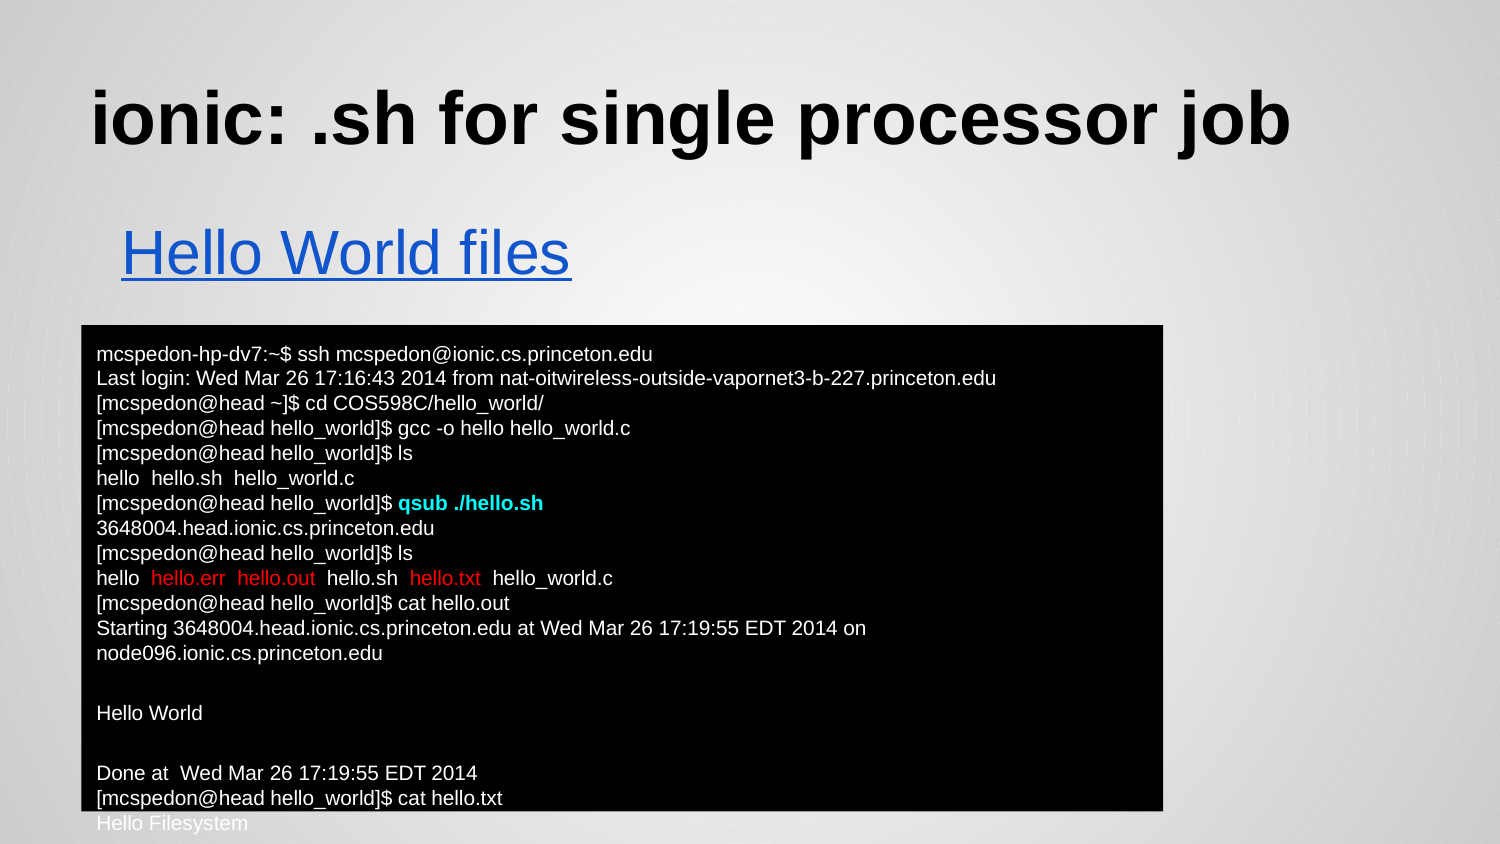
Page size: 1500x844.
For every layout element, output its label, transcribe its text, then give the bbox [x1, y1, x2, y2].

title ionic: .sh for single processor job [75, 33, 1425, 175]
list Hello World files [75, 196, 1425, 344]
text_box mcspedon-hp-dv7:~$ ssh mcspedon@ionic.cs.princeton.edu Last login: Wed Mar 26 17:16:43 2014 from nat-oitwireless-outside-vapornet3-b-227.princeton.edu [mcspedon@head ~]$ cd COS598C/hello_world/ [mcspedon@head hello_world]$ gcc -o hello hello_world.c [mcspedon@head hello_world]$ ls hello hello.sh hello_world.c [mcspedon@head hello_world]$ qsub ./hello.sh 3648004.head.ionic.cs.princeton.edu [mcspedon@head hello_world]$ ls hello hello.err hello.out hello.sh hello.txt hello_world.c [mcspedon@head hello_world]$ cat hello.out Starting 3648004.head.ionic.cs.princeton.edu at Wed Mar 26 17:19:55 EDT 2014 on node096.ionic.cs.princeton.edu Hello World Done at Wed Mar 26 17:19:55 EDT 2014 [mcspedon@head hello_world]$ cat hello.txt Hello Filesystem [81, 325, 1164, 812]
